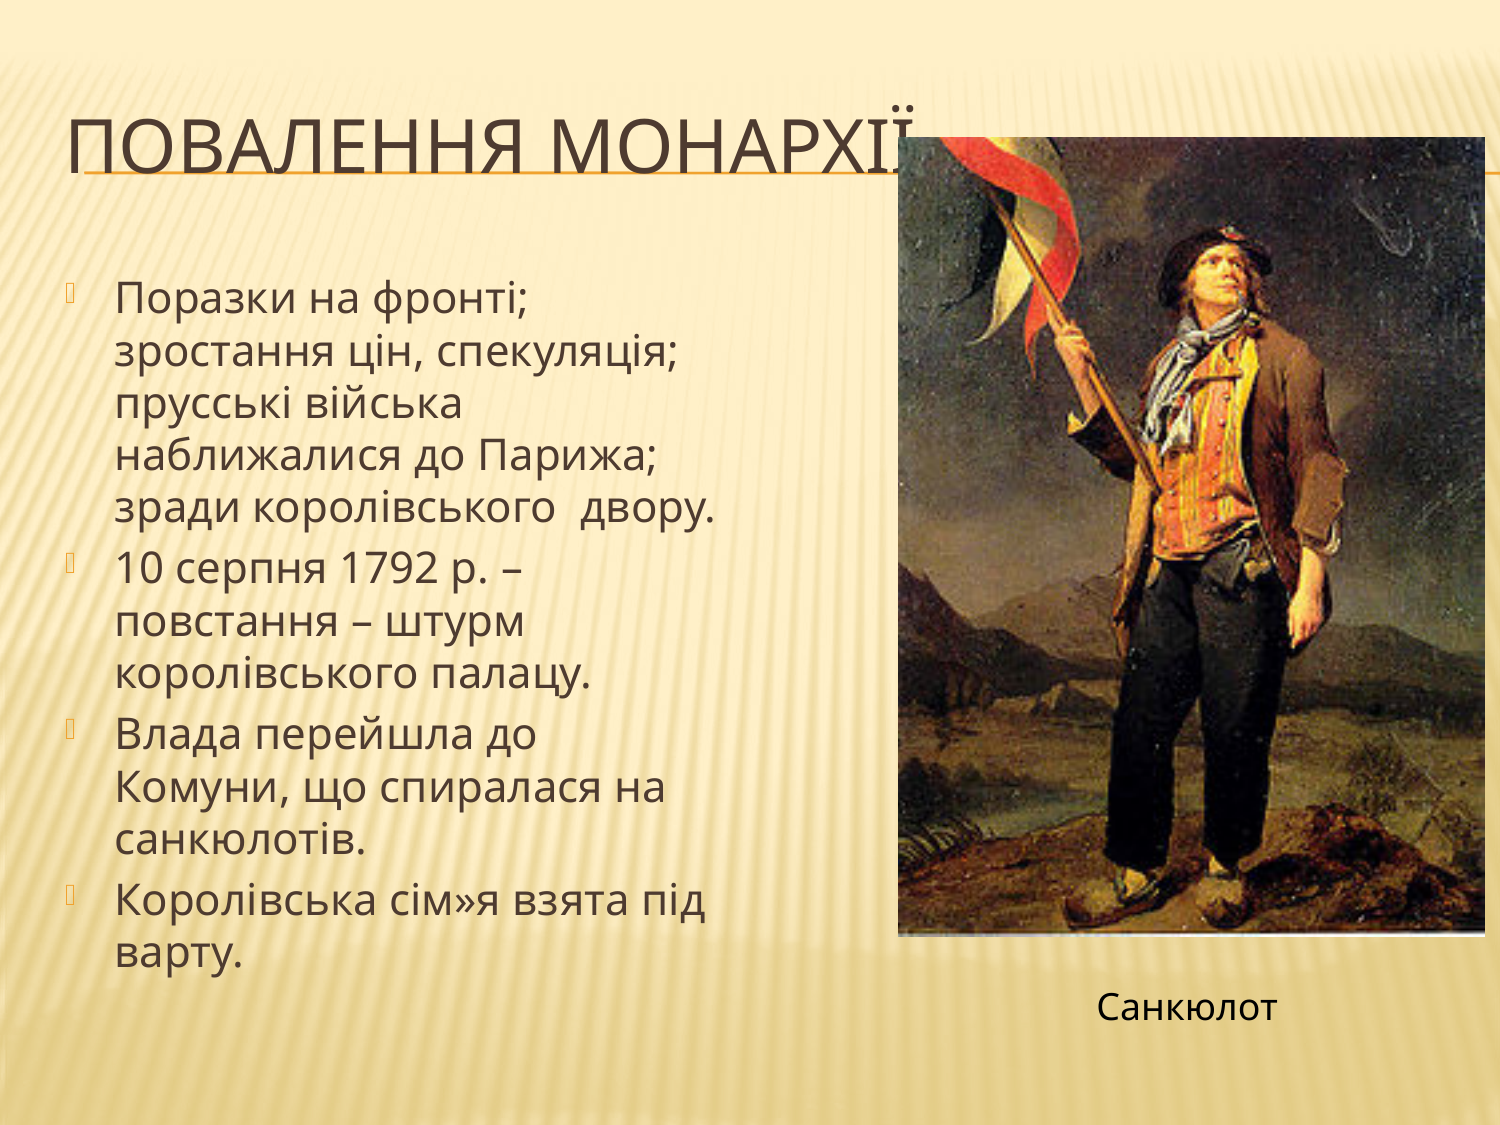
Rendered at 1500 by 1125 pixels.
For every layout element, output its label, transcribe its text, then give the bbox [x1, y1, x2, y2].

title Повалення монархії [49, 75, 1475, 213]
picture [898, 136, 1485, 937]
list Поразки на фронті; зростання цін, спекуляція; прусські війська наближалися до Парижа; зради королівського двору. 10 серпня 1792 р. – повстання – штурм королівського палацу. Влада перейшла до Комуни, що спиралася на санкюлотів. Королівська сім»я взята під варту. [49, 262, 738, 1038]
text_box Санкюлот [939, 976, 1436, 1036]
